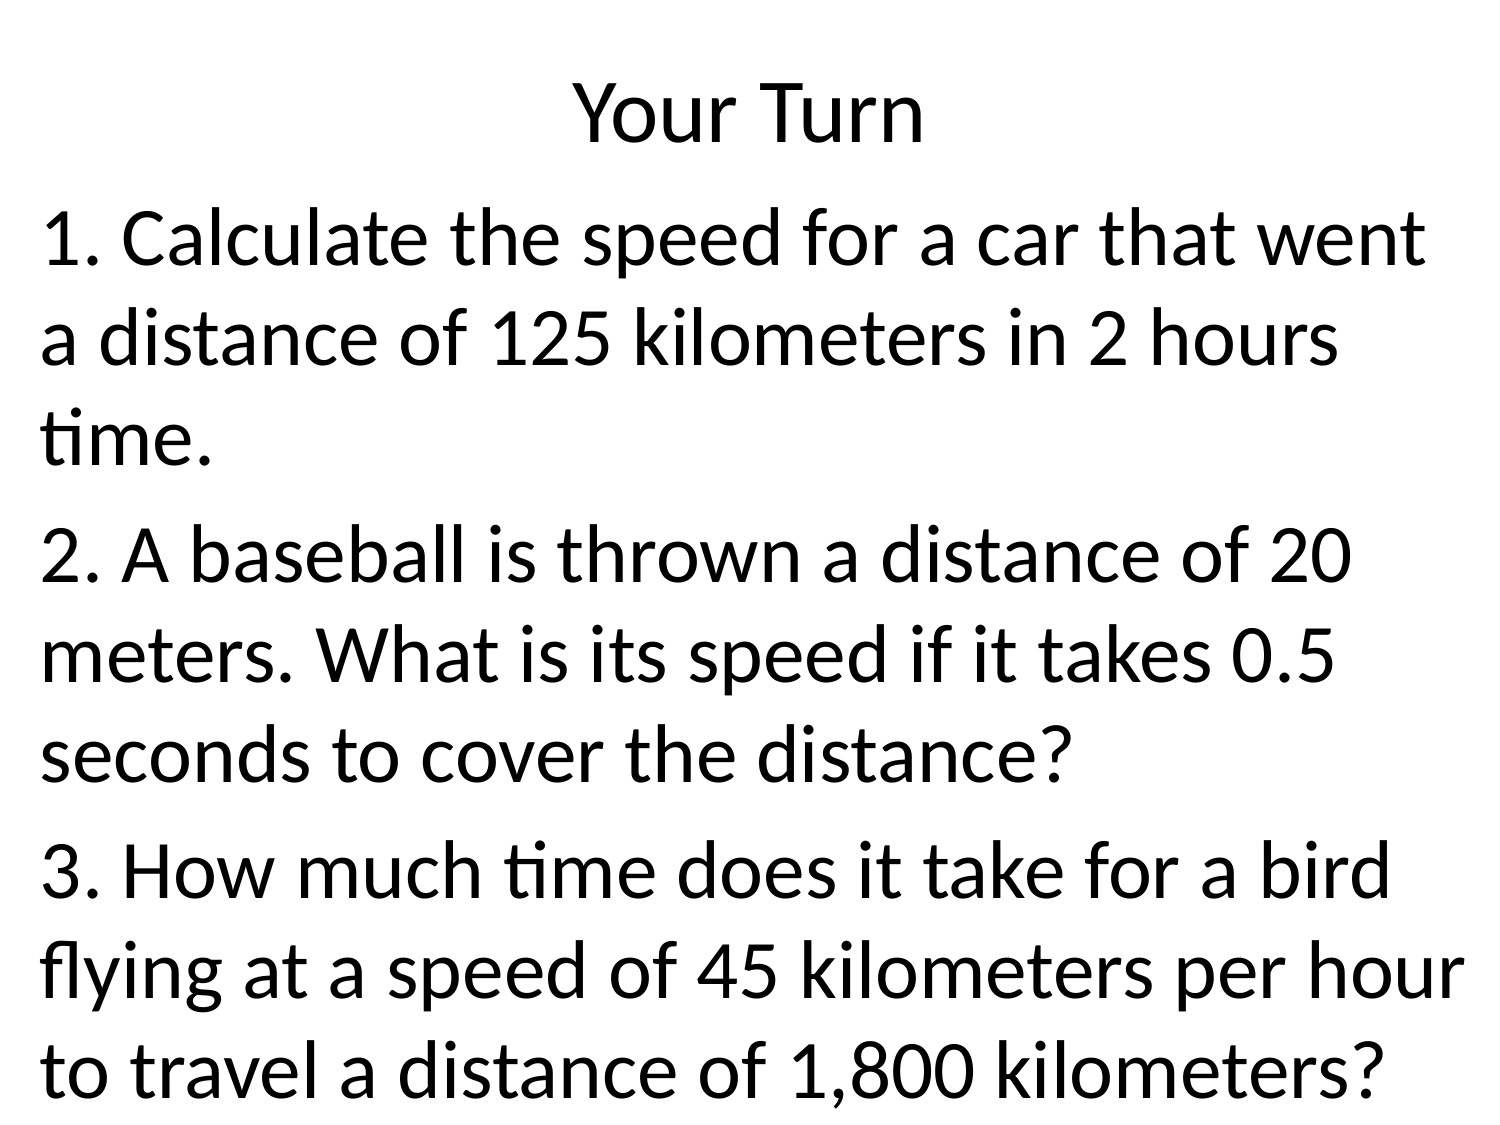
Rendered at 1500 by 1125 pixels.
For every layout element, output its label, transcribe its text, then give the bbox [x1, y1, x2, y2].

title Your Turn [75, 37, 1425, 174]
list 1. Calculate the speed for a car that went a distance of 125 kilometers in 2 hours time. 2. A baseball is thrown a distance of 20 meters. What is its speed if it takes 0.5 seconds to cover the distance? 3. How much time does it take for a bird flying at a speed of 45 kilometers per hour to travel a distance of 1,800 kilometers? [24, 174, 1500, 1125]
